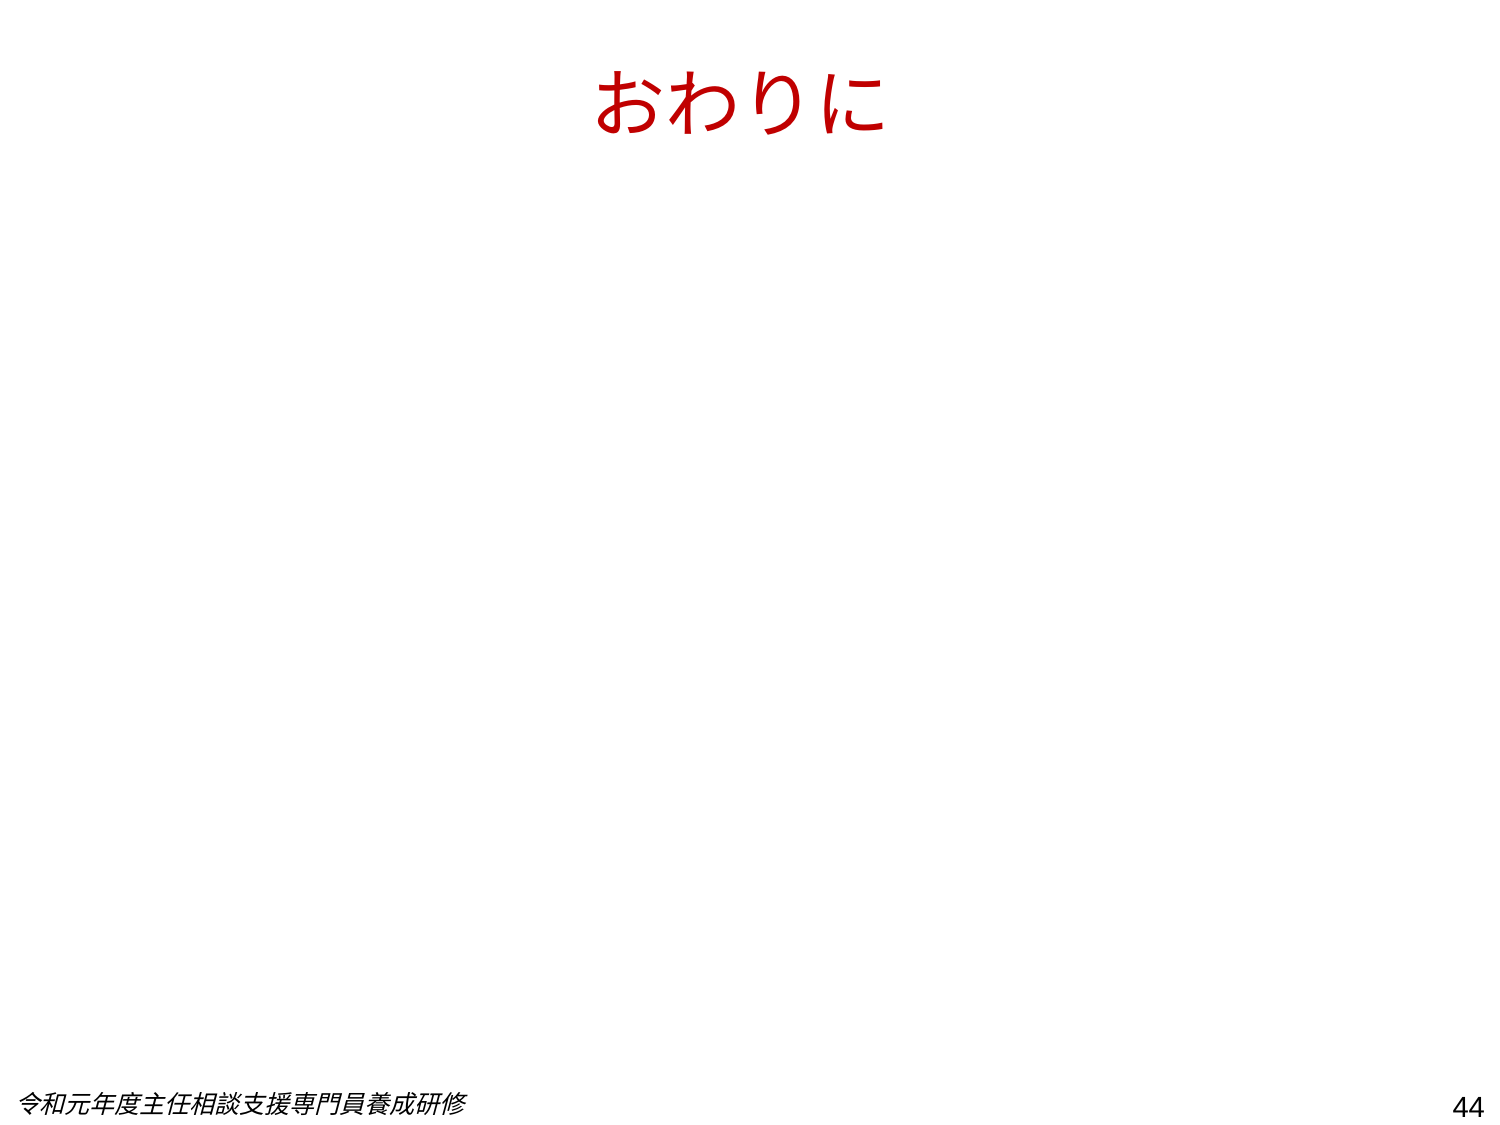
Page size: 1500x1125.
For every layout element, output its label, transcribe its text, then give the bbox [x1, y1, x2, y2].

slide_number 44 [1149, 1080, 1500, 1125]
footer 令和元年度主任相談支援専門員養成研修 [0, 1080, 510, 1125]
title おわりに [64, 30, 1415, 173]
